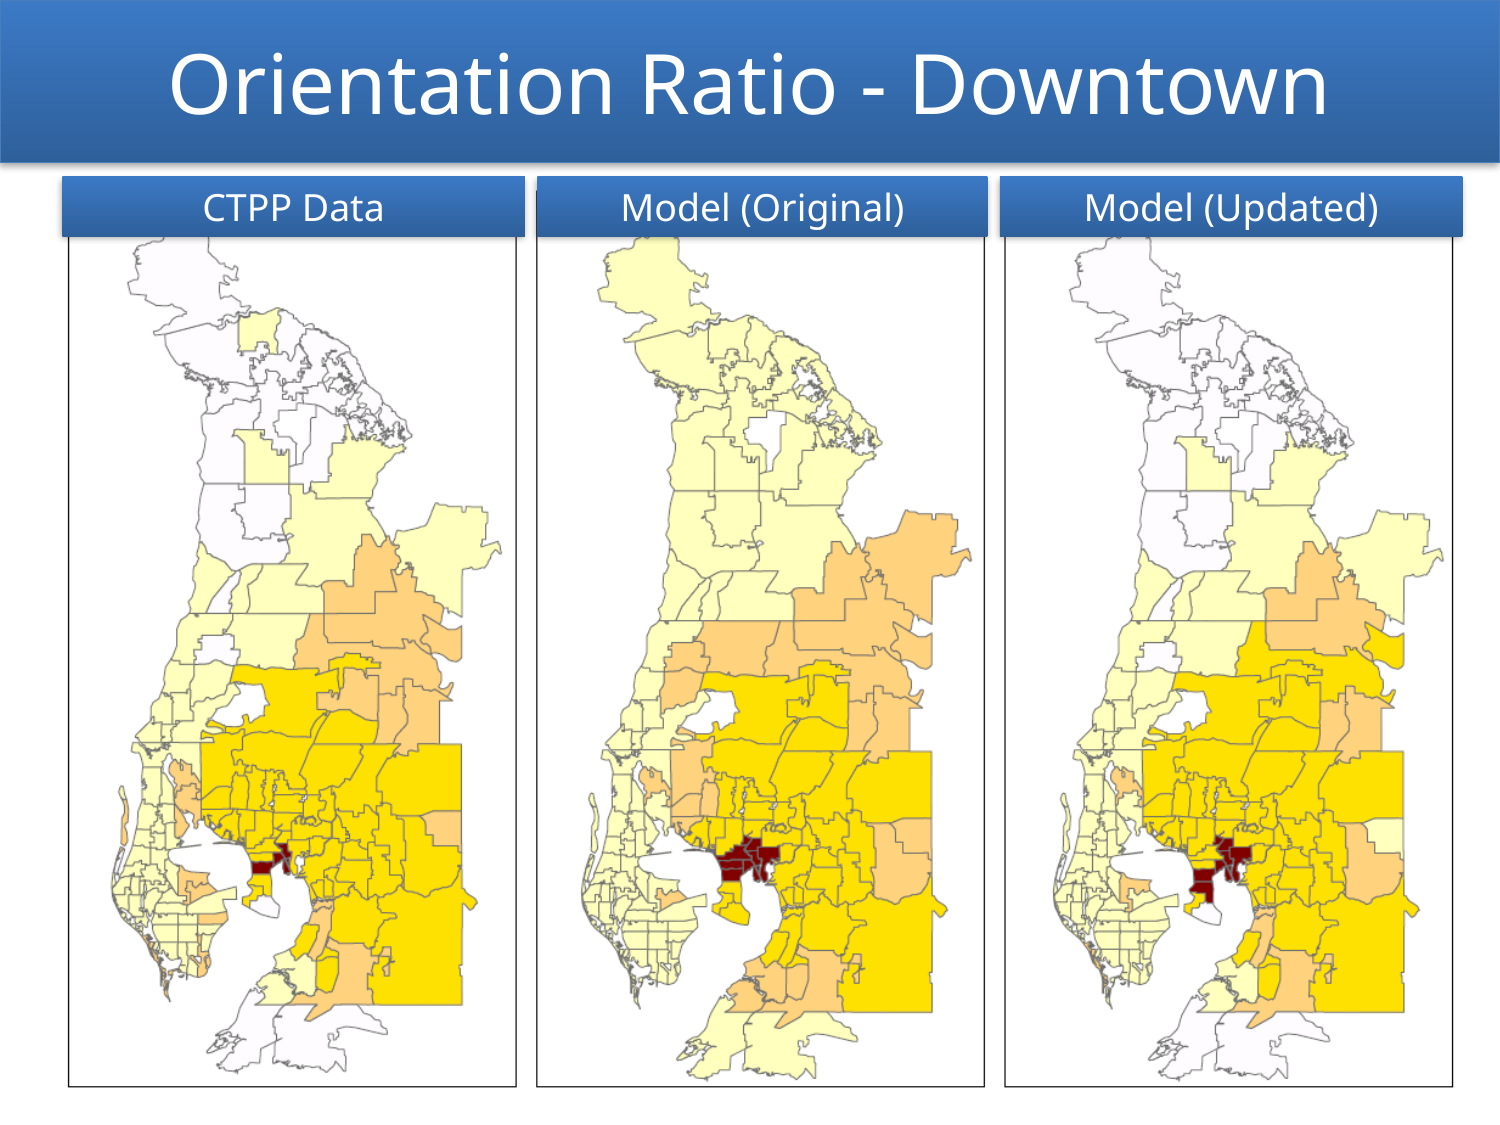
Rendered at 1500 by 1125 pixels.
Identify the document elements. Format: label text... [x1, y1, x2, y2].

picture [62, 187, 1463, 1096]
text_box Model (Updated) [999, 176, 1463, 187]
text_box CTPP Data [62, 176, 525, 186]
text_box Orientation Ratio - Downtown [74, 12, 1425, 150]
text_box Model (Original) [537, 176, 988, 185]
text_box [0, 0, 1500, 163]
